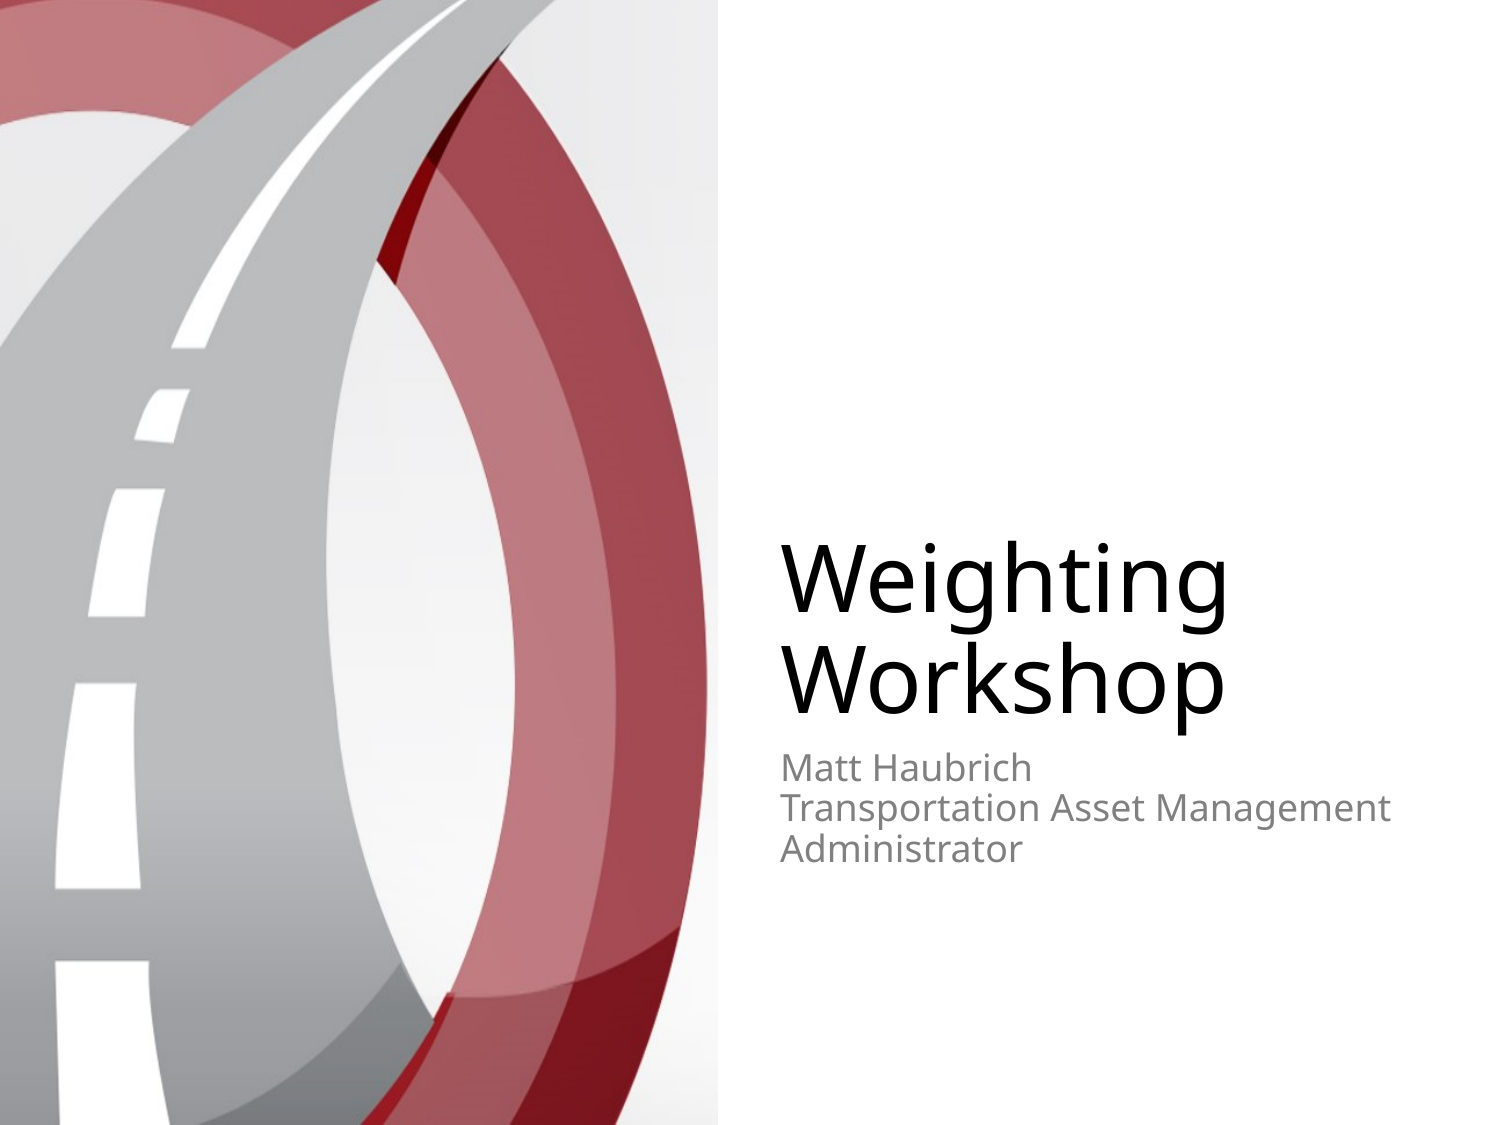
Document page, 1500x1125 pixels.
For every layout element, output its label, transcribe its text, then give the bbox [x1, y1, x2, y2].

title Weighting Workshop [765, 523, 1500, 741]
list Matt Haubrich Transportation Asset Management Administrator [765, 741, 1500, 1125]
picture [0, 0, 718, 1125]
